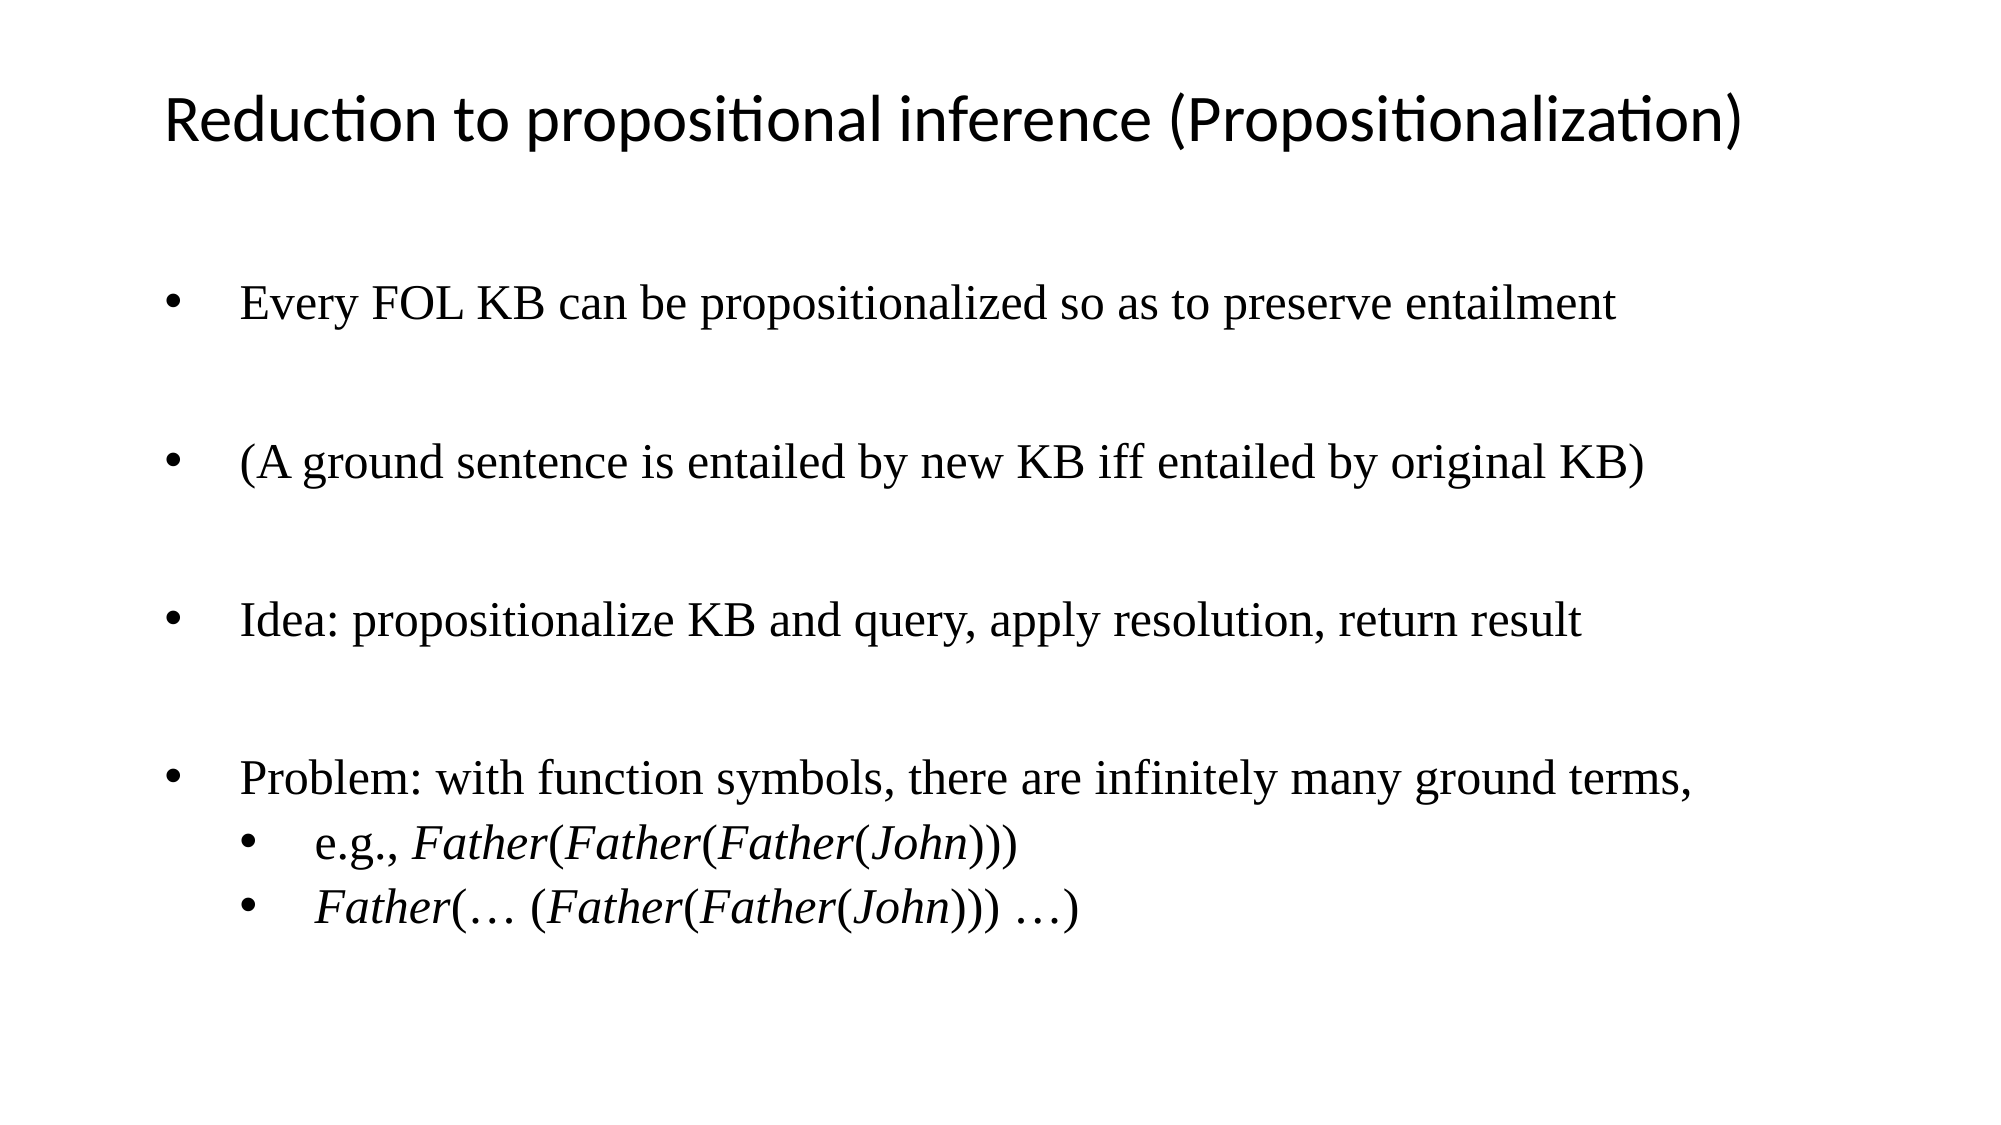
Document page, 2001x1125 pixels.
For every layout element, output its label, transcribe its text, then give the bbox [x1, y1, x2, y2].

list Every FOL KB can be propositionalized so as to preserve entailment (A ground sentence is entailed by new KB iff entailed by original KB) Idea: propositionalize KB and query, apply resolution, return result Problem: with function symbols, there are infinitely many ground terms, e.g., Father(Father(Father(John))) Father(… (Father(Father(John))) …) [149, 269, 1772, 983]
title Reduction to propositional inference (Propositionalization) [149, 40, 1772, 200]
